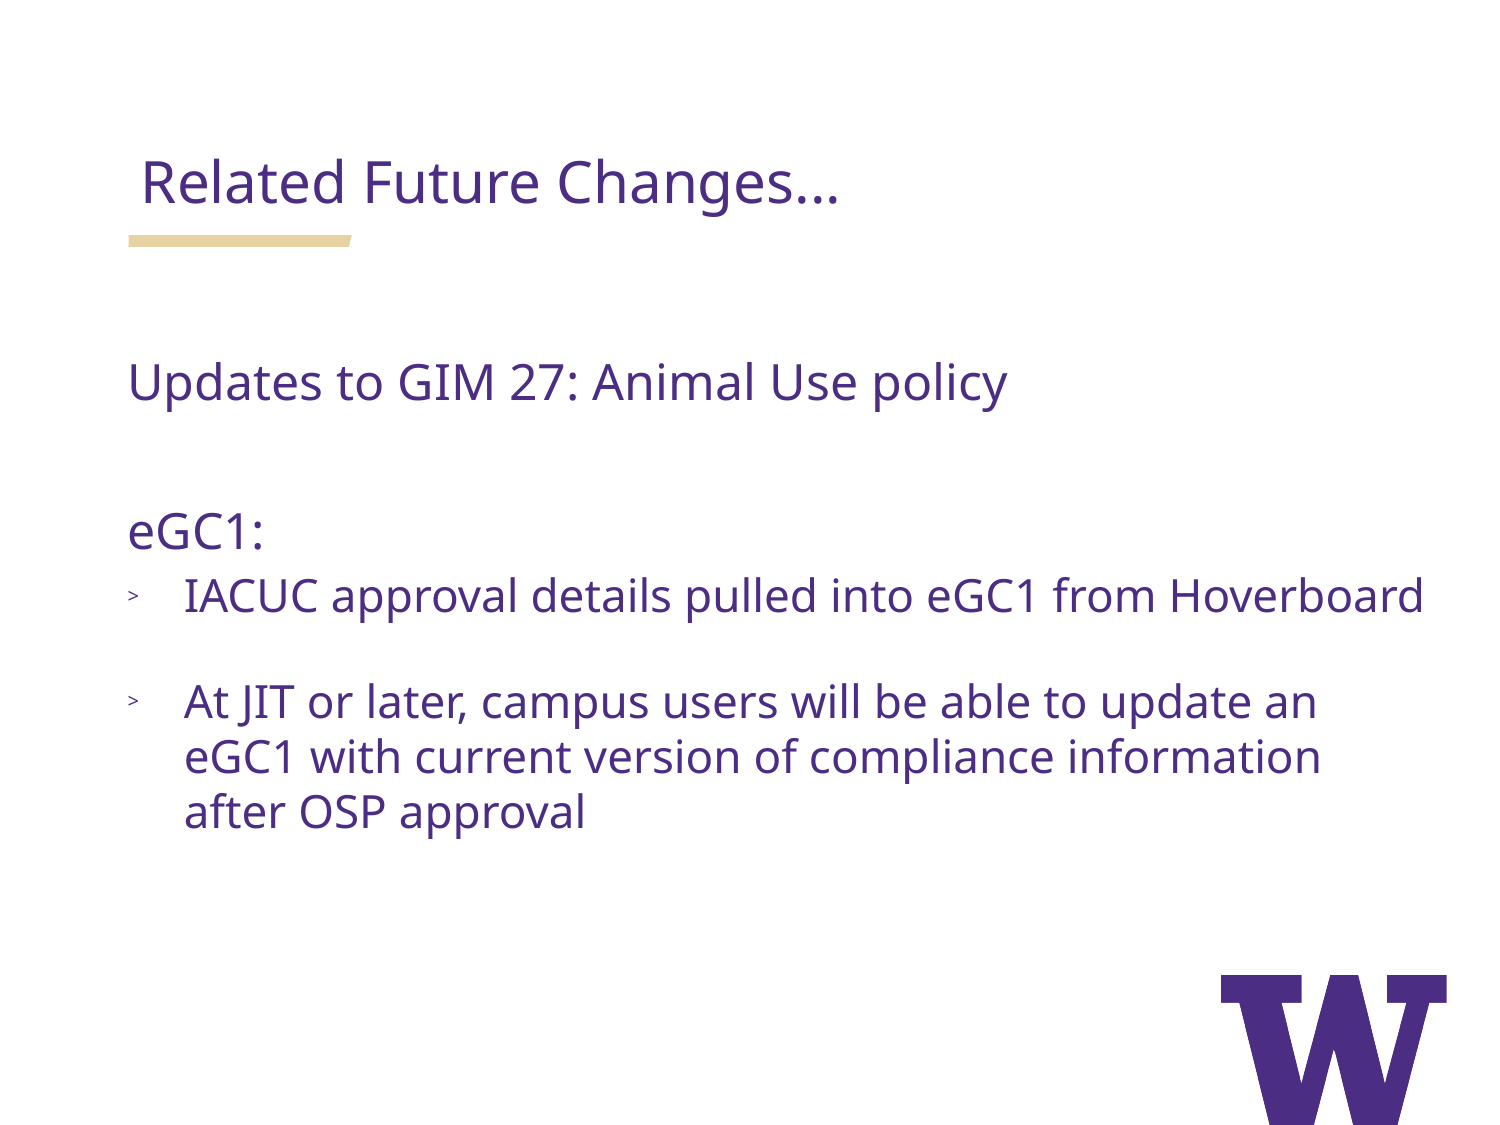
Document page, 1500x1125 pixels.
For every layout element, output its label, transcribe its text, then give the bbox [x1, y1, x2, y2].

list Updates to GIM 27: Animal Use policy eGC1: IACUC approval details pulled into eGC1 from Hoverboard At JIT or later, campus users will be able to update an eGC1 with current version of compliance information after OSP approval [112, 268, 1450, 738]
picture [128, 235, 352, 247]
picture [1221, 975, 1447, 1125]
list Related Future Changes... [125, 60, 1469, 224]
